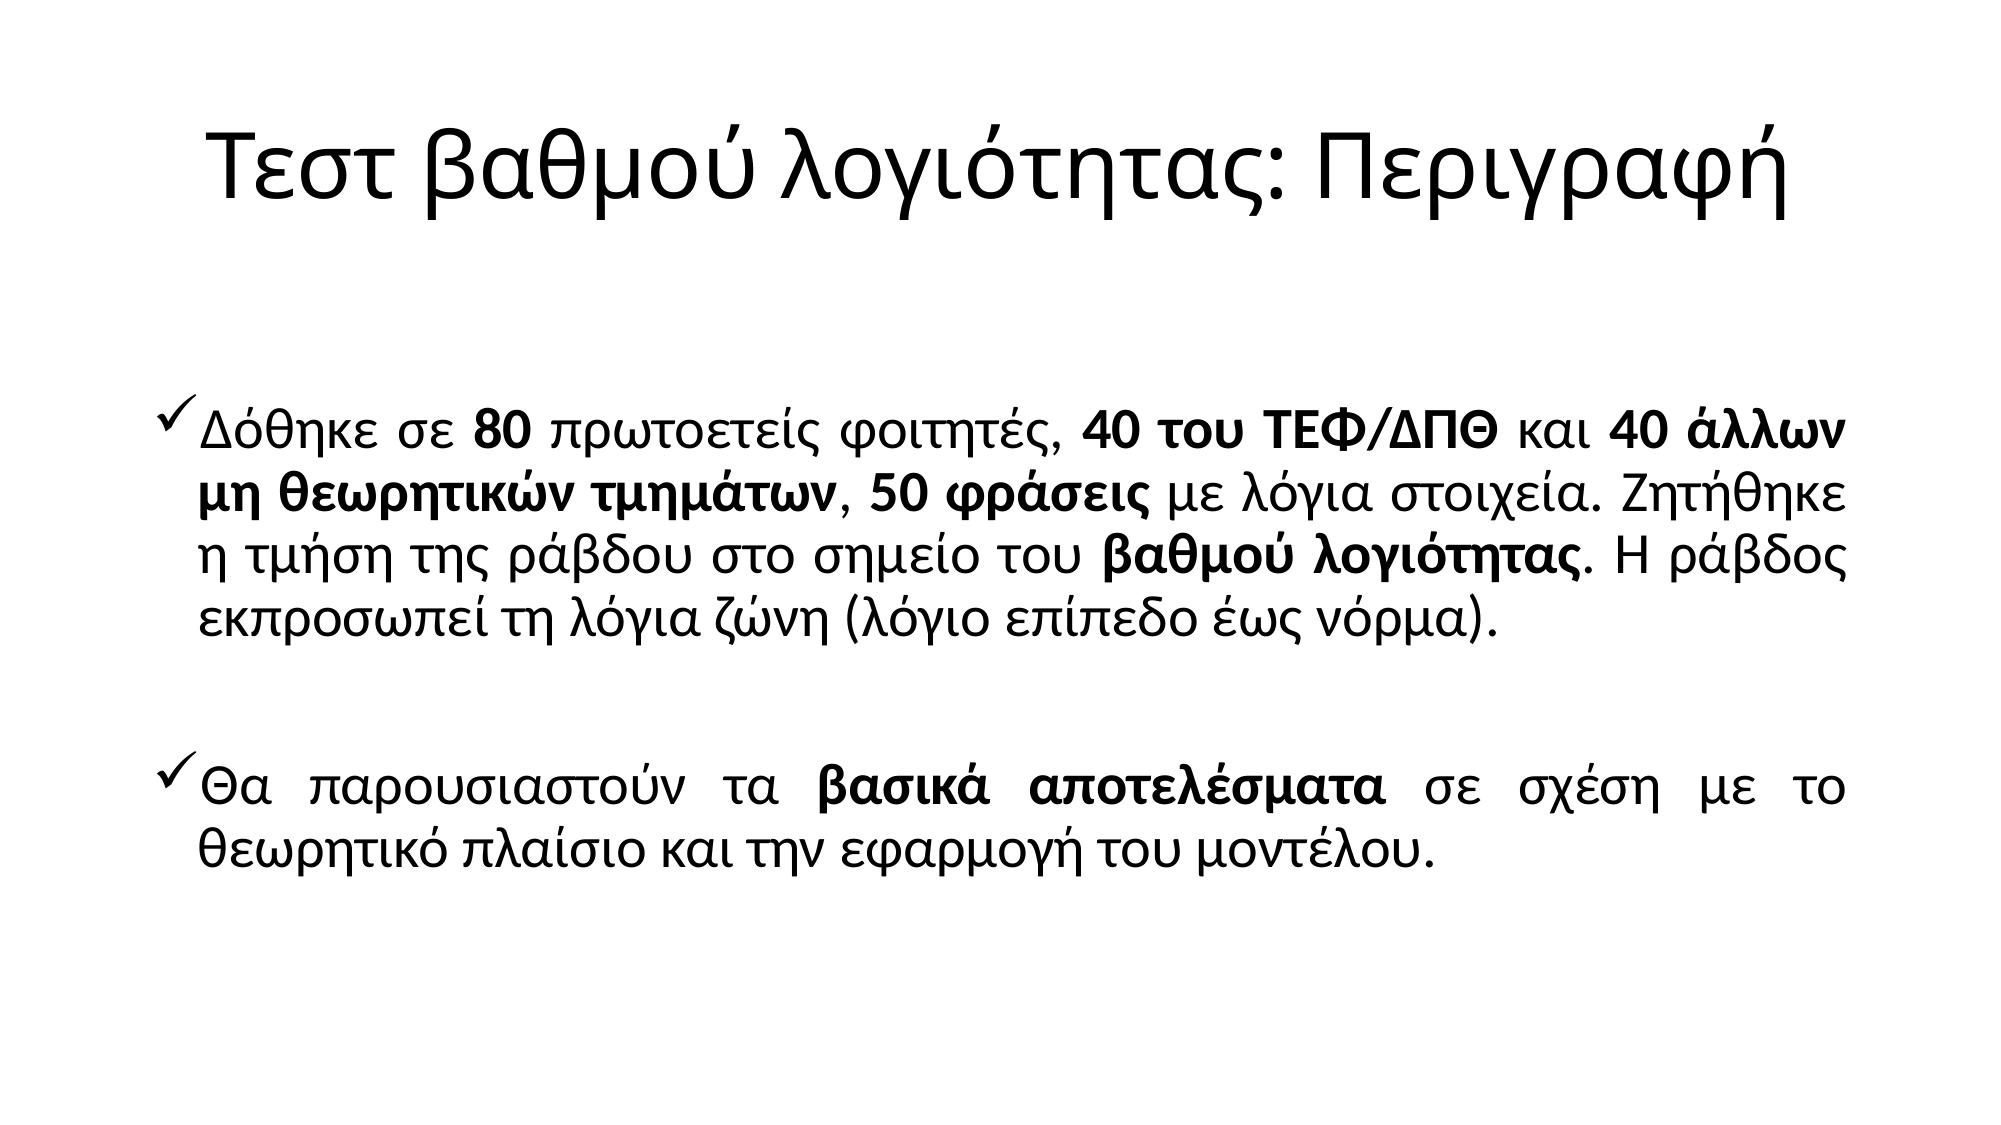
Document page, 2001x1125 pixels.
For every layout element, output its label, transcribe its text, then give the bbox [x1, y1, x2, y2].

title Τεστ βαθμού λογιότητας: Περιγραφή [137, 59, 1863, 278]
list Δόθηκε σε 80 πρωτοετείς φοιτητές, 40 του ΤΕΦ/ΔΠΘ και 40 άλλων μη θεωρητικών τμημάτων, 50 φράσεις με λόγια στοιχεία. Ζητήθηκε η τμήση της ράβδου στο σημείο του βαθμού λογιότητας. Η ράβδος εκπροσωπεί τη λόγια ζώνη (λόγιο επίπεδο έως νόρμα). Θα παρουσιαστούν τα βασικά αποτελέσματα σε σχέση με το θεωρητικό πλαίσιο και την εφαρμογή του μοντέλου. [137, 299, 1863, 1014]
